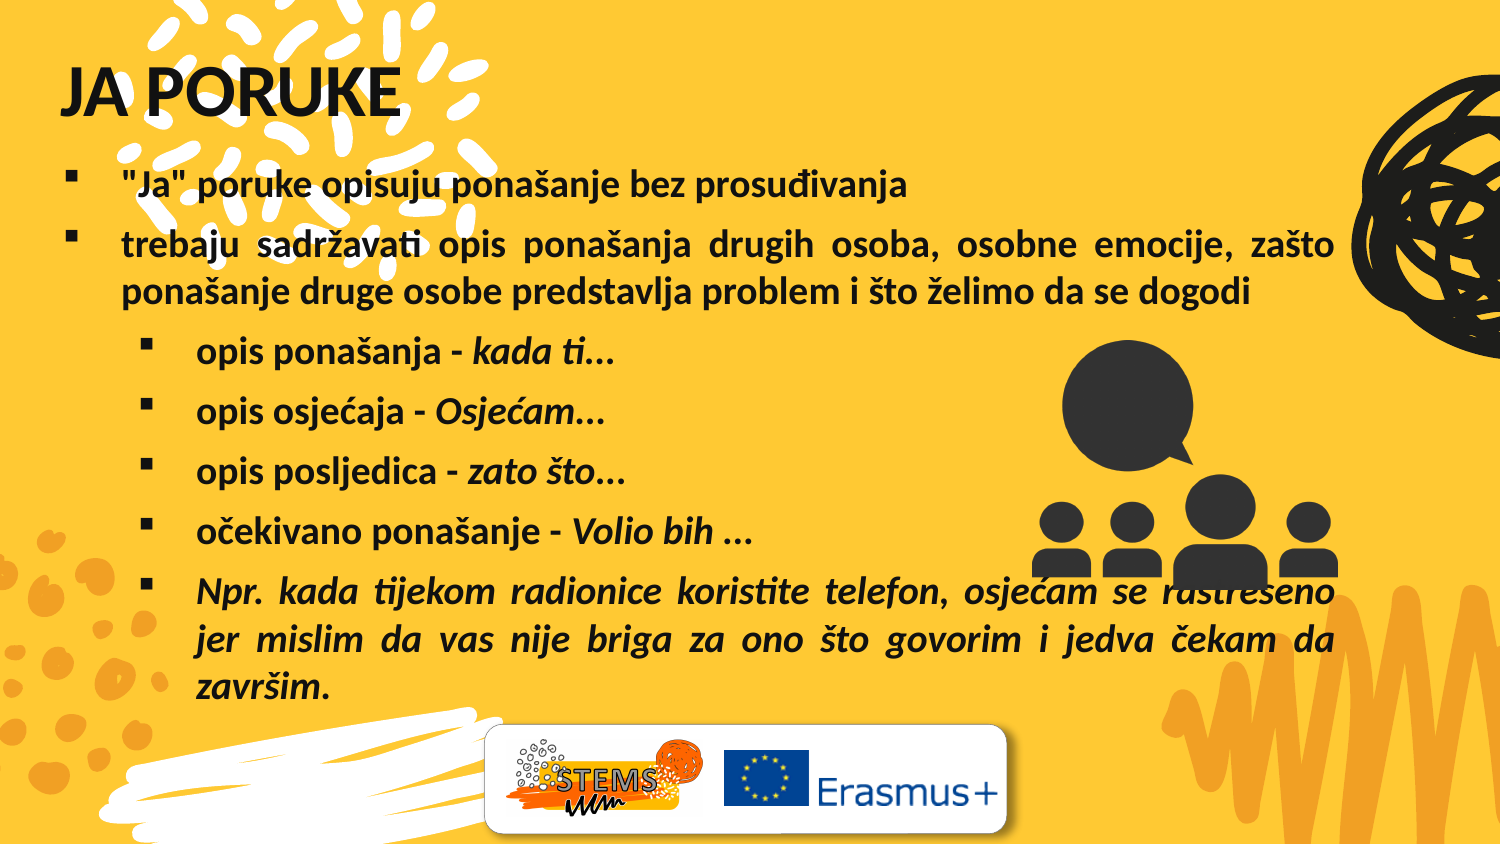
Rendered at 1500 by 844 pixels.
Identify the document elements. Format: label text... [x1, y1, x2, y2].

title JA PORUKE [60, 29, 1389, 132]
list "Ja" poruke opisuju ponašanje bez prosuđivanja trebaju sadržavati opis ponašanja drugih osoba, osobne emocije, zašto ponašanje druge osobe predstavlja problem i što želimo da se dogodi opis ponašanja - kada ti... opis osjećaja - Osjećam... opis posljedica - zato što... očekivano ponašanje - Volio bih ... Npr. kada tijekom radionice koristite telefon, osjećam se rastreseno jer mislim da vas nije briga za ono što govorim i jedva čekam da završim. [46, 157, 1338, 799]
text_box [482, 722, 1009, 836]
picture [723, 749, 999, 807]
picture [506, 738, 703, 818]
picture [1032, 340, 1338, 590]
